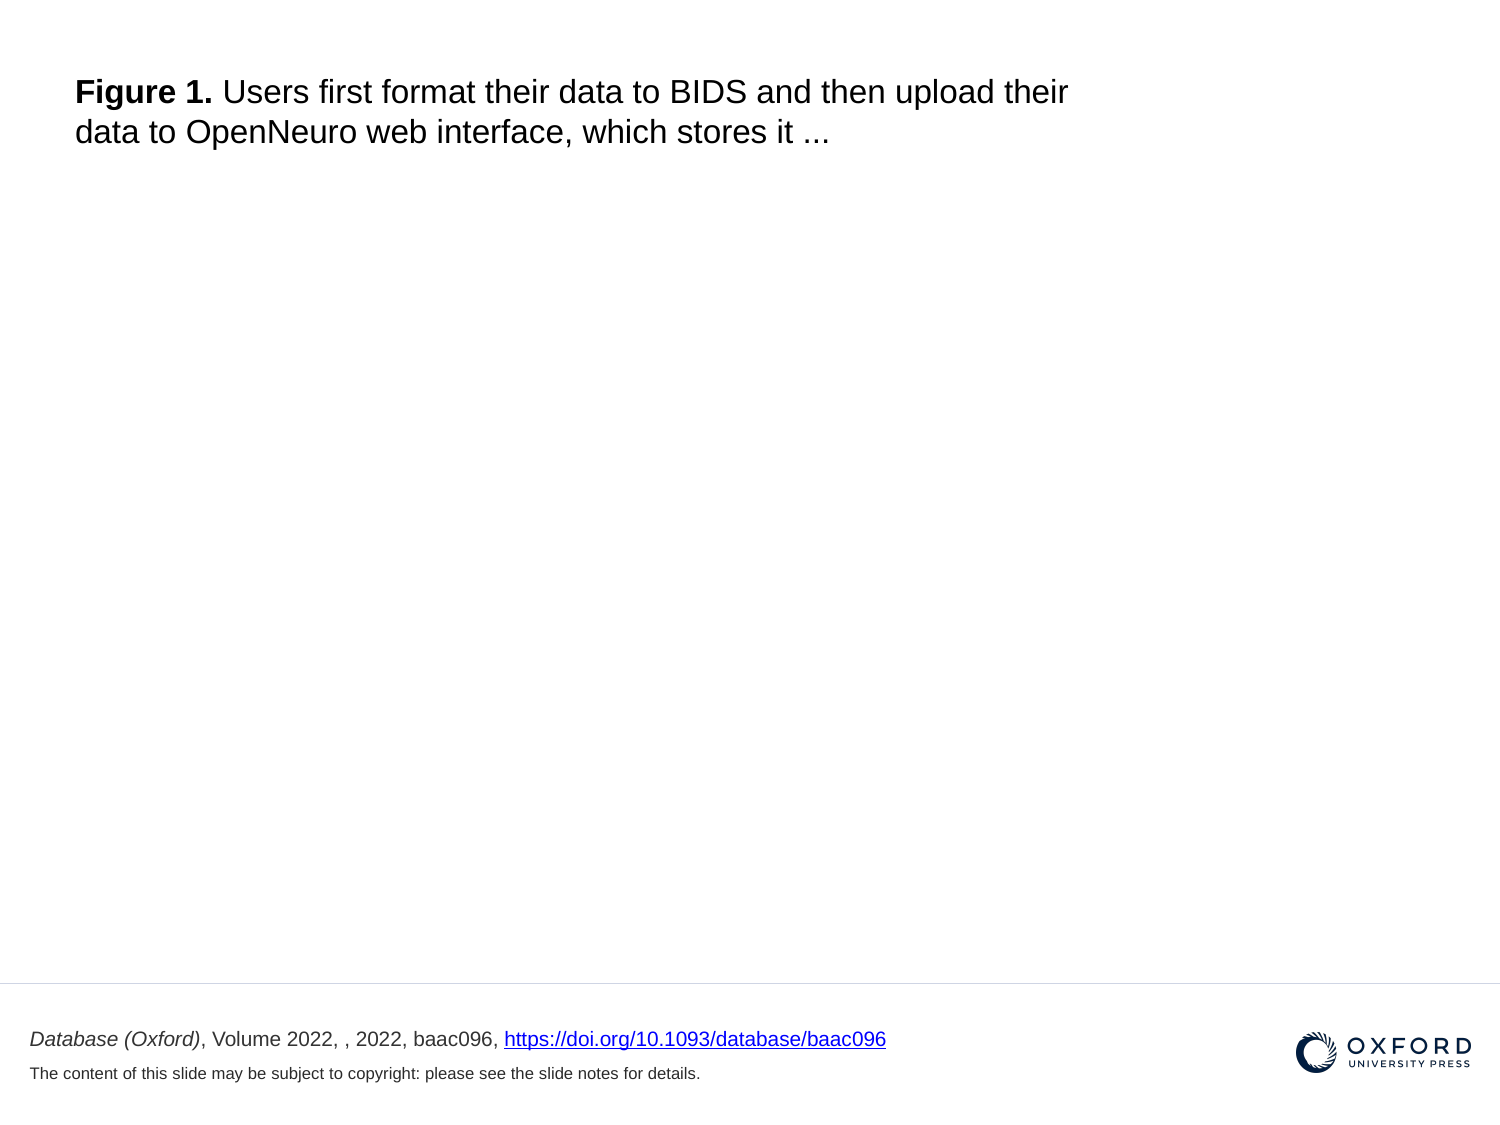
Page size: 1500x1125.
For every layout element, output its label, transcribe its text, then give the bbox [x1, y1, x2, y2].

title Figure 1. Users first format their data to BIDS and then upload their data to OpenNeuro web interface, which stores it ... [75, 69, 1078, 171]
picture [1296, 1032, 1471, 1073]
footer Database (Oxford), Volume 2022, , 2022, baac096, https://doi.org/10.1093/database/baac096 The content of this slide may be subject to copyright: please see the slide notes for details. [0, 983, 1260, 1125]
